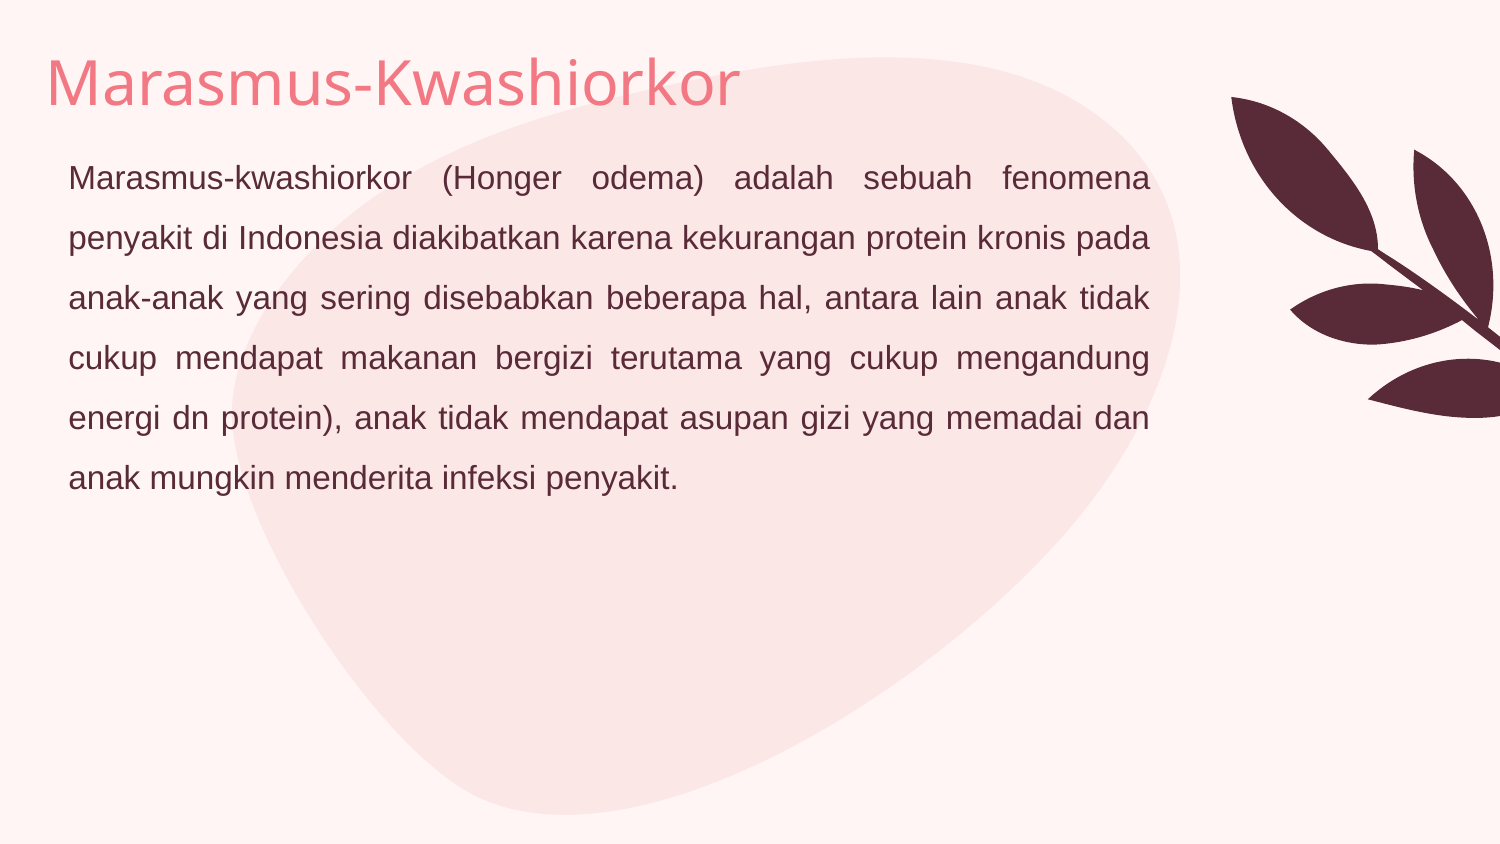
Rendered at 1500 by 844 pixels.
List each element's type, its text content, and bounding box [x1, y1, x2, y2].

title Marasmus-Kwashiorkor [30, 27, 1294, 122]
list Marasmus-kwashiorkor (Honger odema) adalah sebuah fenomena penyakit di Indonesia diakibatkan karena kekurangan protein kronis pada anak-anak yang sering disebabkan beberapa hal, antara lain anak tidak cukup mendapat makanan bergizi terutama yang cukup mengandung energi dn protein), anak tidak mendapat asupan gizi yang memadai dan anak mungkin menderita infeksi penyakit. [30, 122, 1167, 688]
